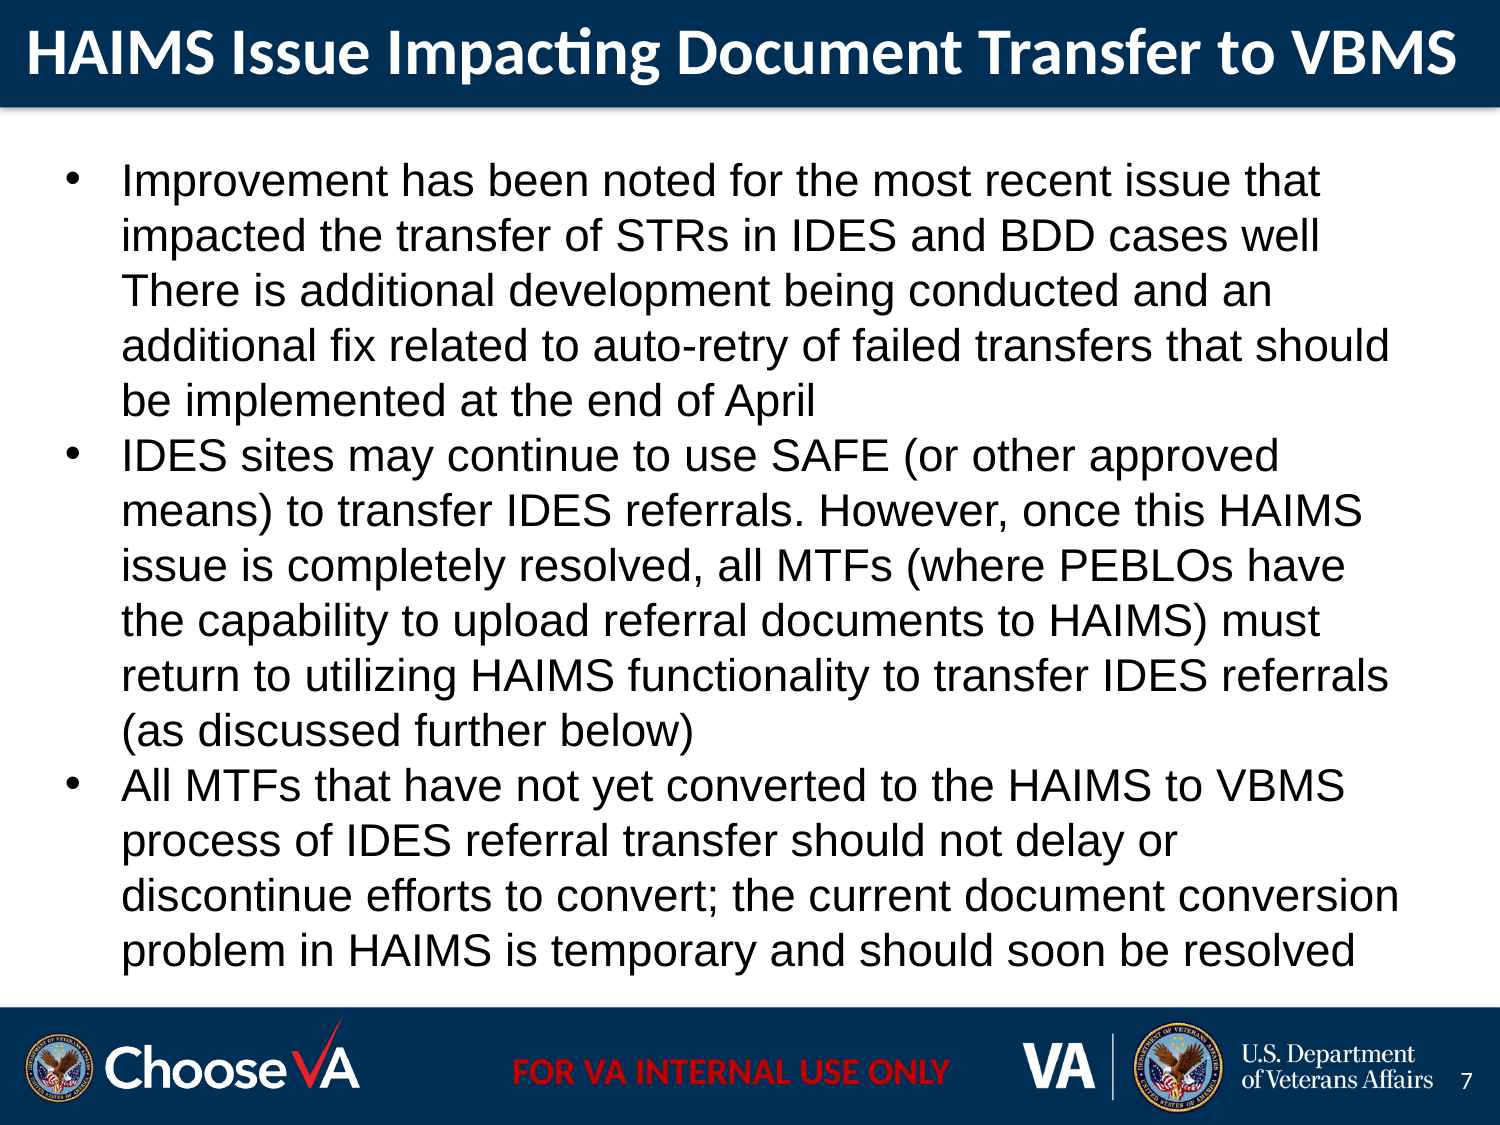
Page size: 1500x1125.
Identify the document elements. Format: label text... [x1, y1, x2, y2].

text_box Improvement has been noted for the most recent issue that impacted the transfer of STRs in IDES and BDD cases well There is additional development being conducted and an additional fix related to auto-retry of failed transfers that should be implemented at the end of April IDES sites may continue to use SAFE (or other approved means) to transfer IDES referrals. However, once this HAIMS issue is completely resolved, all MTFs (where PEBLOs have the capability to upload referral documents to HAIMS) must return to utilizing HAIMS functionality to transfer IDES referrals (as discussed further below) All MTFs that have not yet converted to the HAIMS to VBMS process of IDES referral transfer should not delay or discontinue efforts to convert; the current document conversion problem in HAIMS is temporary and should soon be resolved [50, 143, 1425, 983]
picture [1017, 1014, 1438, 1120]
picture [24, 1012, 360, 1103]
slide_number 7 [1425, 1049, 1489, 1110]
title HAIMS Issue Impacting Document Transfer to VBMS [0, 0, 1500, 108]
